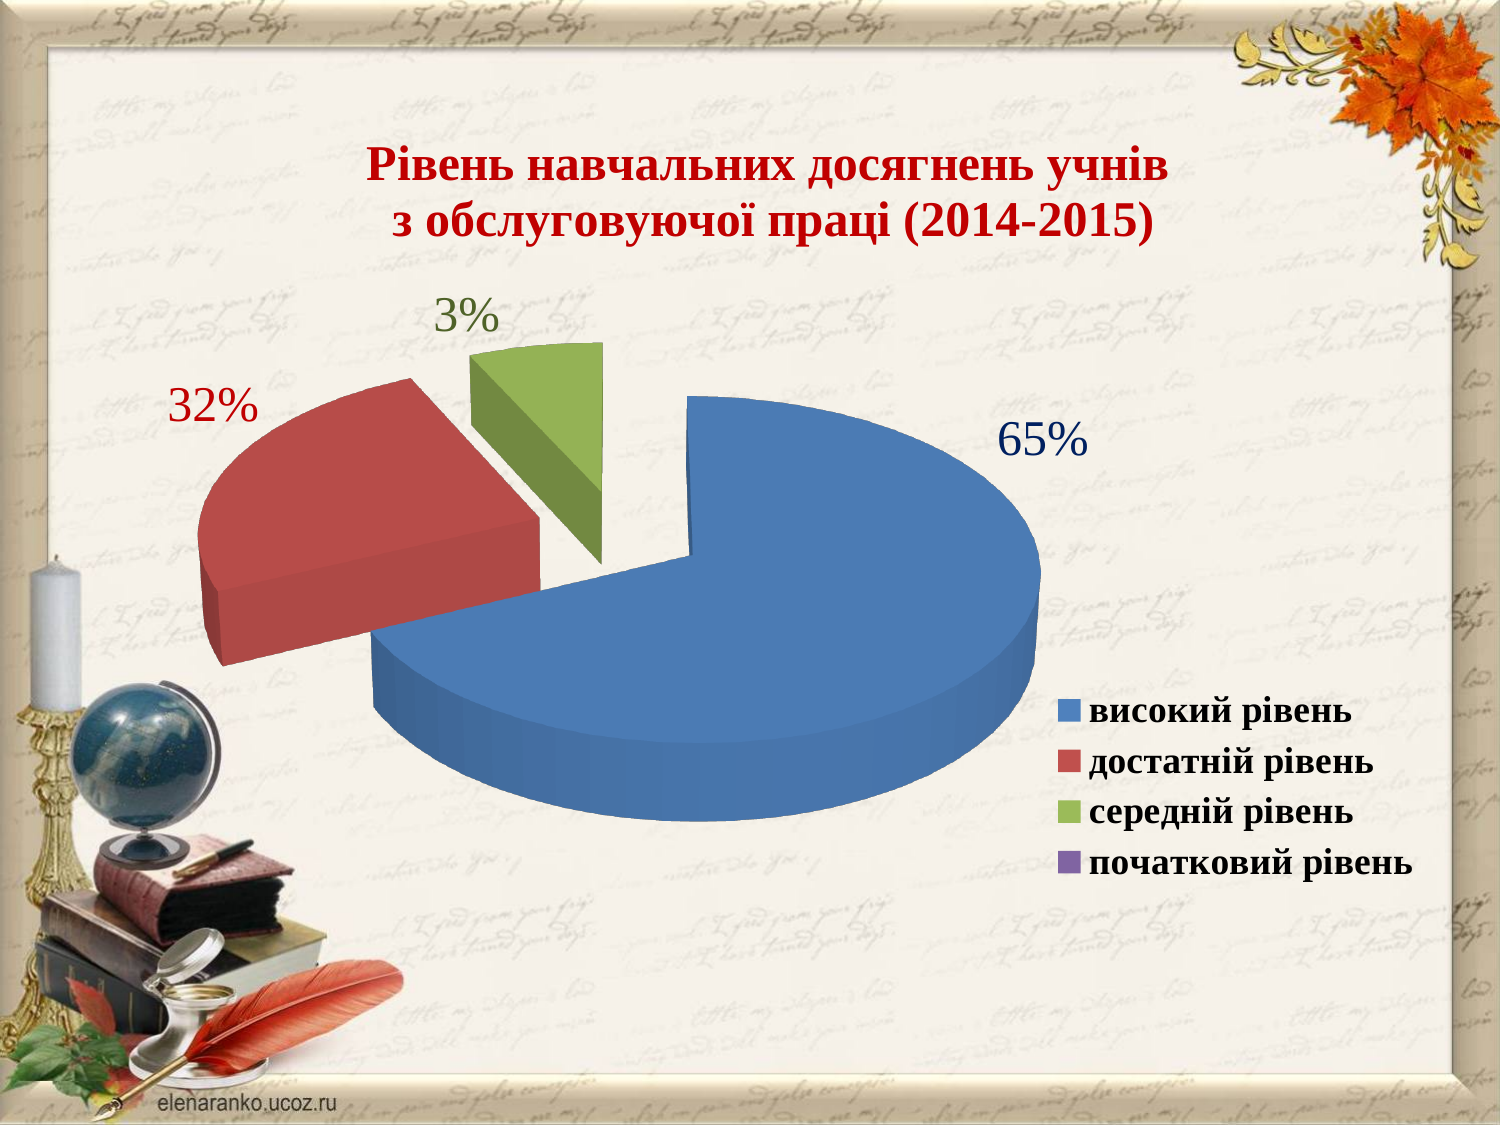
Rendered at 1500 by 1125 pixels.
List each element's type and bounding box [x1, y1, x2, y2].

chart [70, 93, 1430, 939]
picture [0, 0, 1500, 1125]
